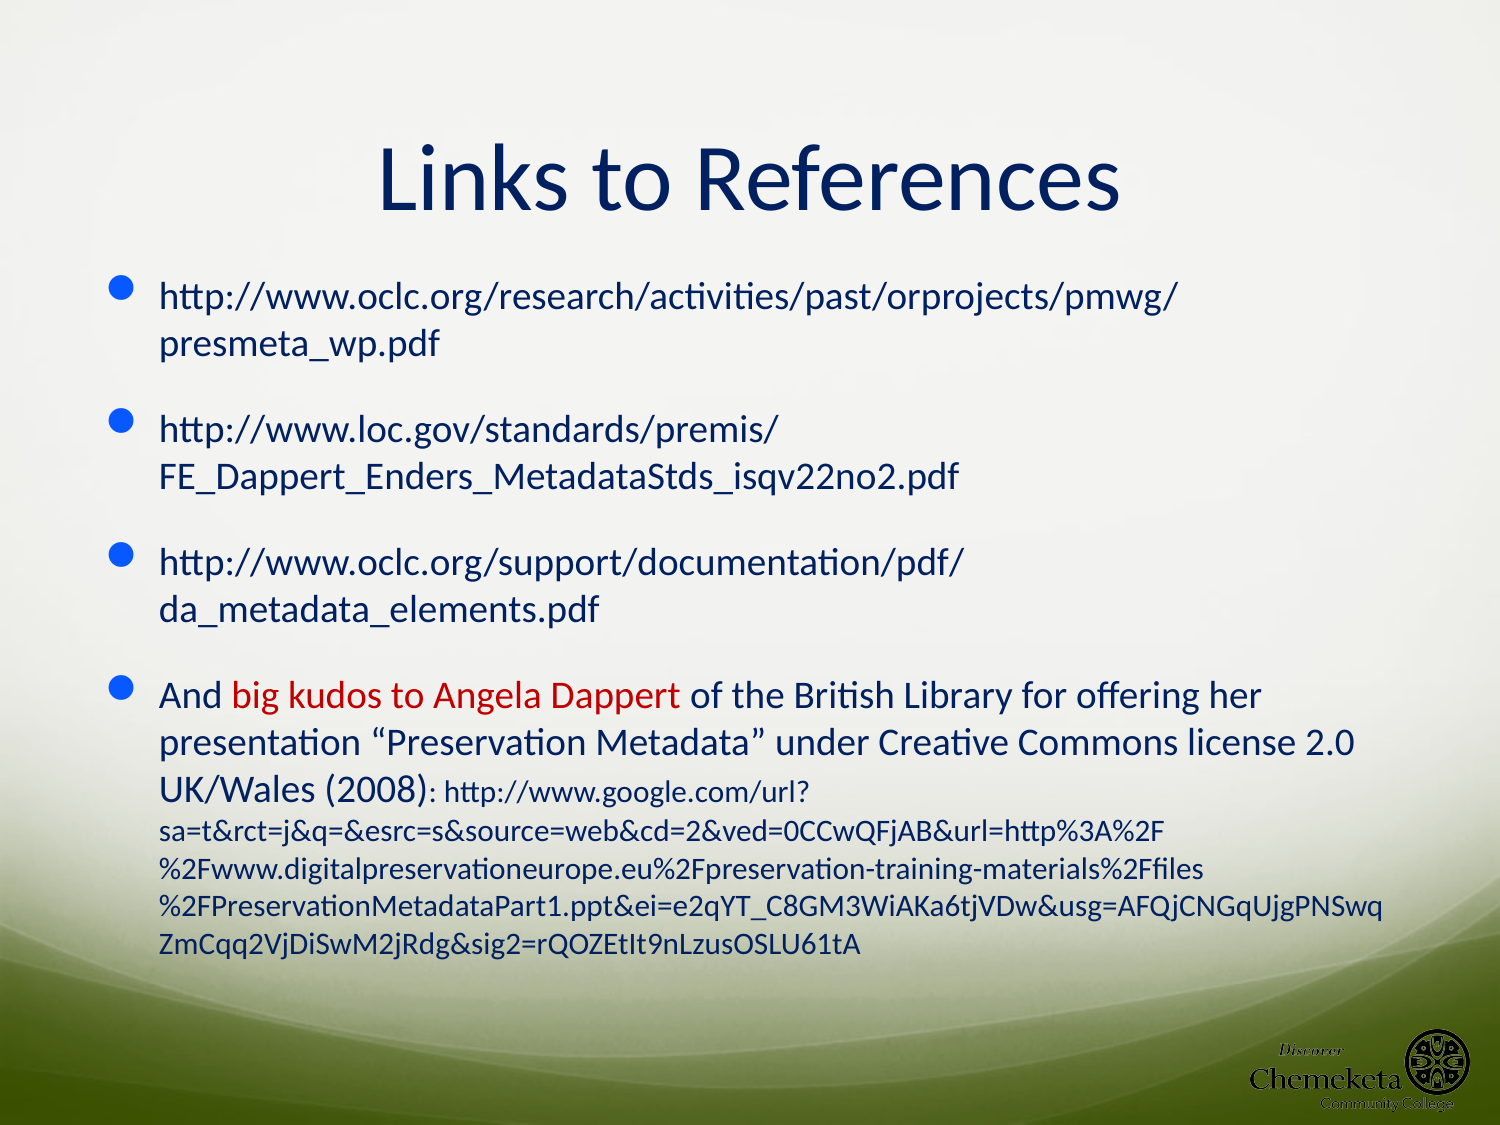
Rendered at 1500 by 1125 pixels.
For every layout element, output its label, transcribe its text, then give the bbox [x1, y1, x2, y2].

picture [1250, 1029, 1470, 1112]
title Links to References [90, 17, 1410, 237]
list http://www.oclc.org/research/activities/past/orprojects/pmwg/presmeta_wp.pdf http://www.loc.gov/standards/premis/FE_Dappert_Enders_MetadataStds_isqv22no2.pdf http://www.oclc.org/support/documentation/pdf/da_metadata_elements.pdf And big kudos to Angela Dappert of the British Library for offering her presentation “Preservation Metadata” under Creative Commons license 2.0 UK/Wales (2008): http://www.google.com/url?sa=t&rct=j&q=&esrc=s&source=web&cd=2&ved=0CCwQFjAB&url=http%3A%2F%2Fwww.digitalpreservationeurope.eu%2Fpreservation-training-materials%2Ffiles%2FPreservationMetadataPart1.ppt&ei=e2qYT_C8GM3WiAKa6tjVDw&usg=AFQjCNGqUjgPNSwqZmCqq2VjDiSwM2jRdg&sig2=rQOZEtIt9nLzusOSLU61tA [90, 262, 1410, 975]
